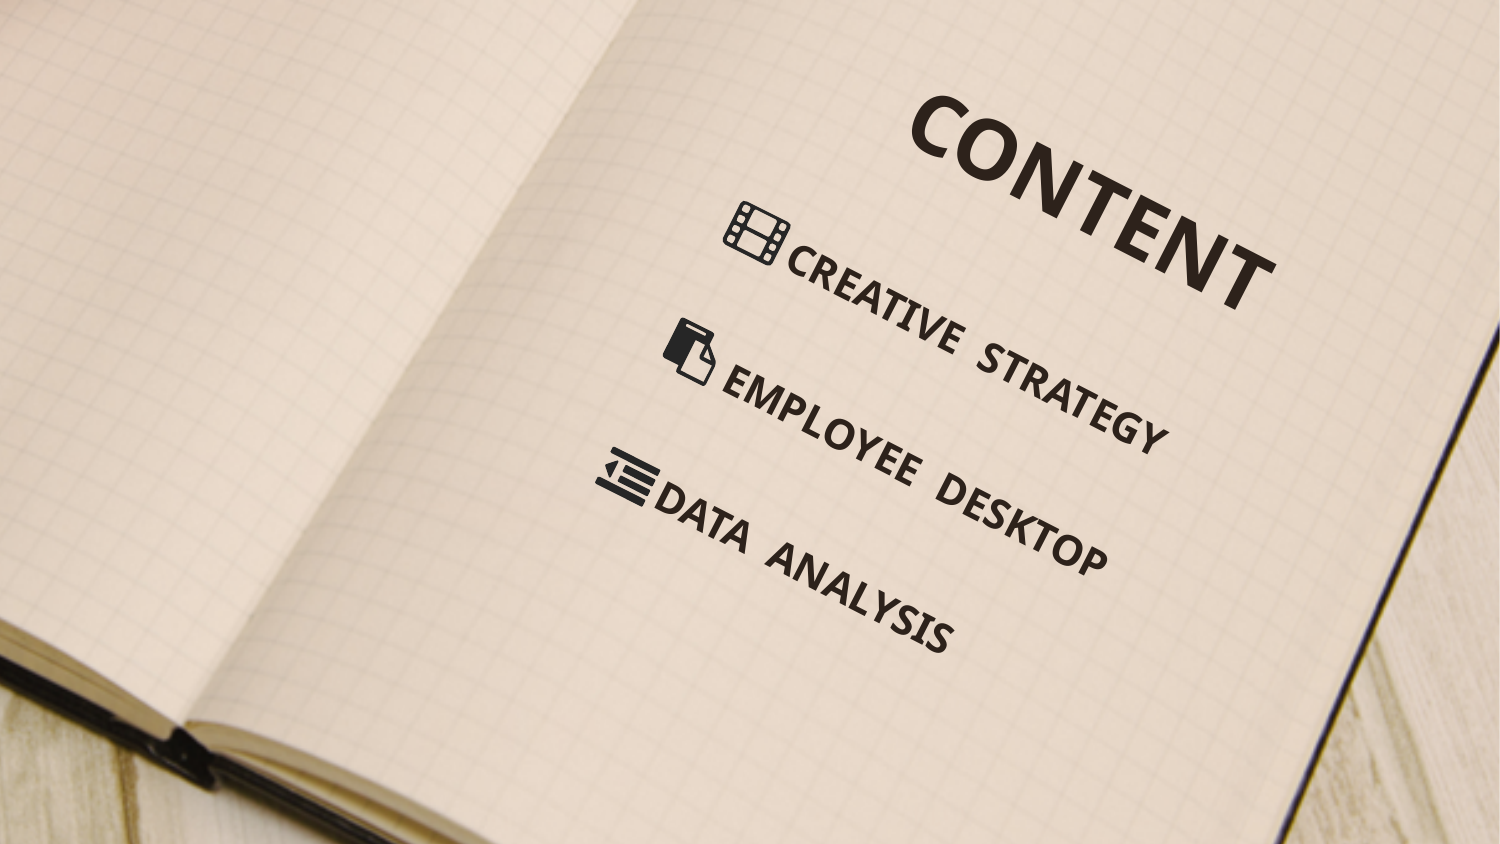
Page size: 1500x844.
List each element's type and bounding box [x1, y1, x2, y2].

picture [0, 0, 1500, 844]
text_box [600, 208, 1235, 622]
